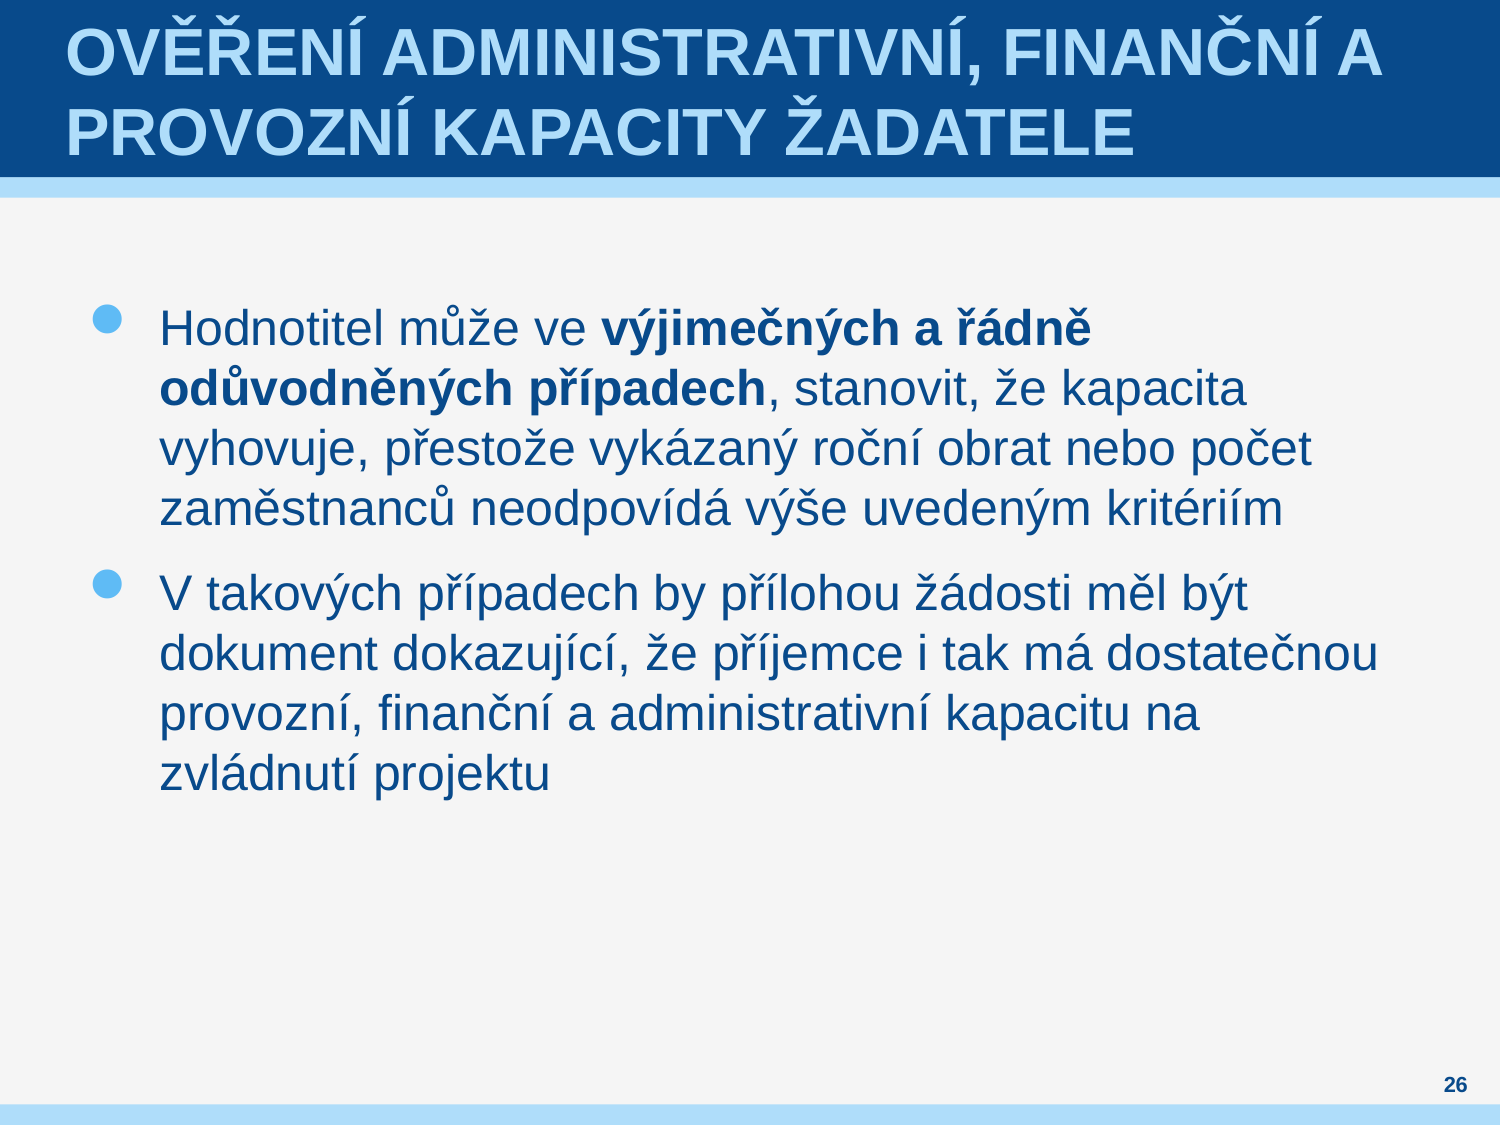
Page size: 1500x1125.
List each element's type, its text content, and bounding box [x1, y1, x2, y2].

slide_number 26 [1417, 1068, 1495, 1099]
title Ověření administrativní, finanční a provozní kapacity žadatele [59, 0, 1441, 178]
list Hodnotitel může ve výjimečných a řádně odůvodněných případech, stanovit, že kapacita vyhovuje, přestože vykázaný roční obrat nebo počet zaměstnanců neodpovídá výše uvedeným kritériím V takových případech by přílohou žádosti měl být dokument dokazující, že příjemce i tak má dostatečnou provozní, finanční a administrativní kapacitu na zvládnutí projektu [88, 295, 1412, 1004]
